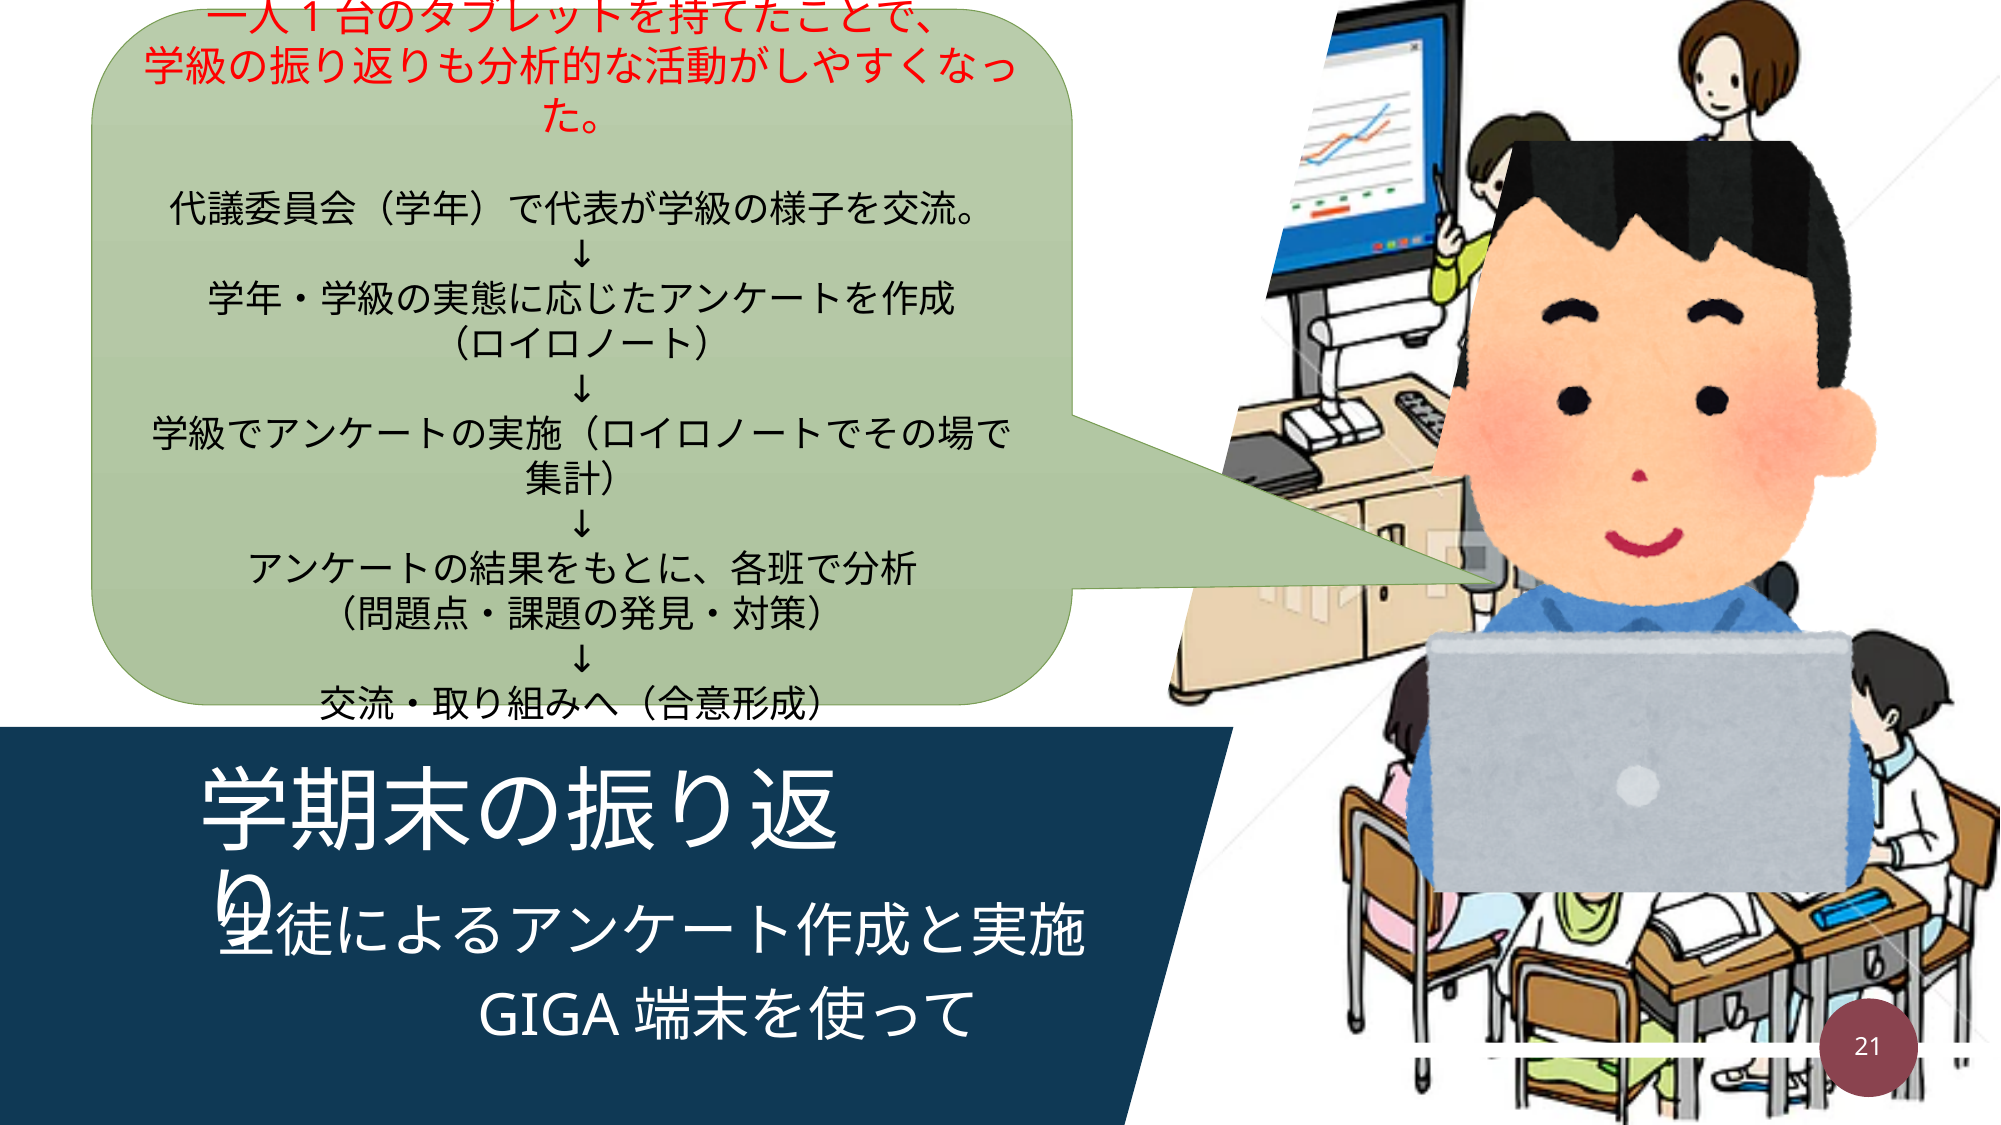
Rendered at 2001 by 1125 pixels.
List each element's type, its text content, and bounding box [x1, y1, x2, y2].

text_box 一人1台のタブレットを持てたことで、 学級の振り返りも分析的な活動がしやすくなった。 代議委員会（学年）で代表が学級の様子を交流。 ↓ 学年・学級の実態に応じたアンケートを作成 （ロイロノート） ↓ 学級でアンケートの実施（ロイロノートでその場で集計） ↓ アンケートの結果をもとに、各班で分析 （問題点・課題の発見・対策） ↓ 交流・取り組みへ（合意形成） [91, 8, 1060, 706]
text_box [0, 726, 1257, 1125]
picture [1060, 0, 2000, 1125]
